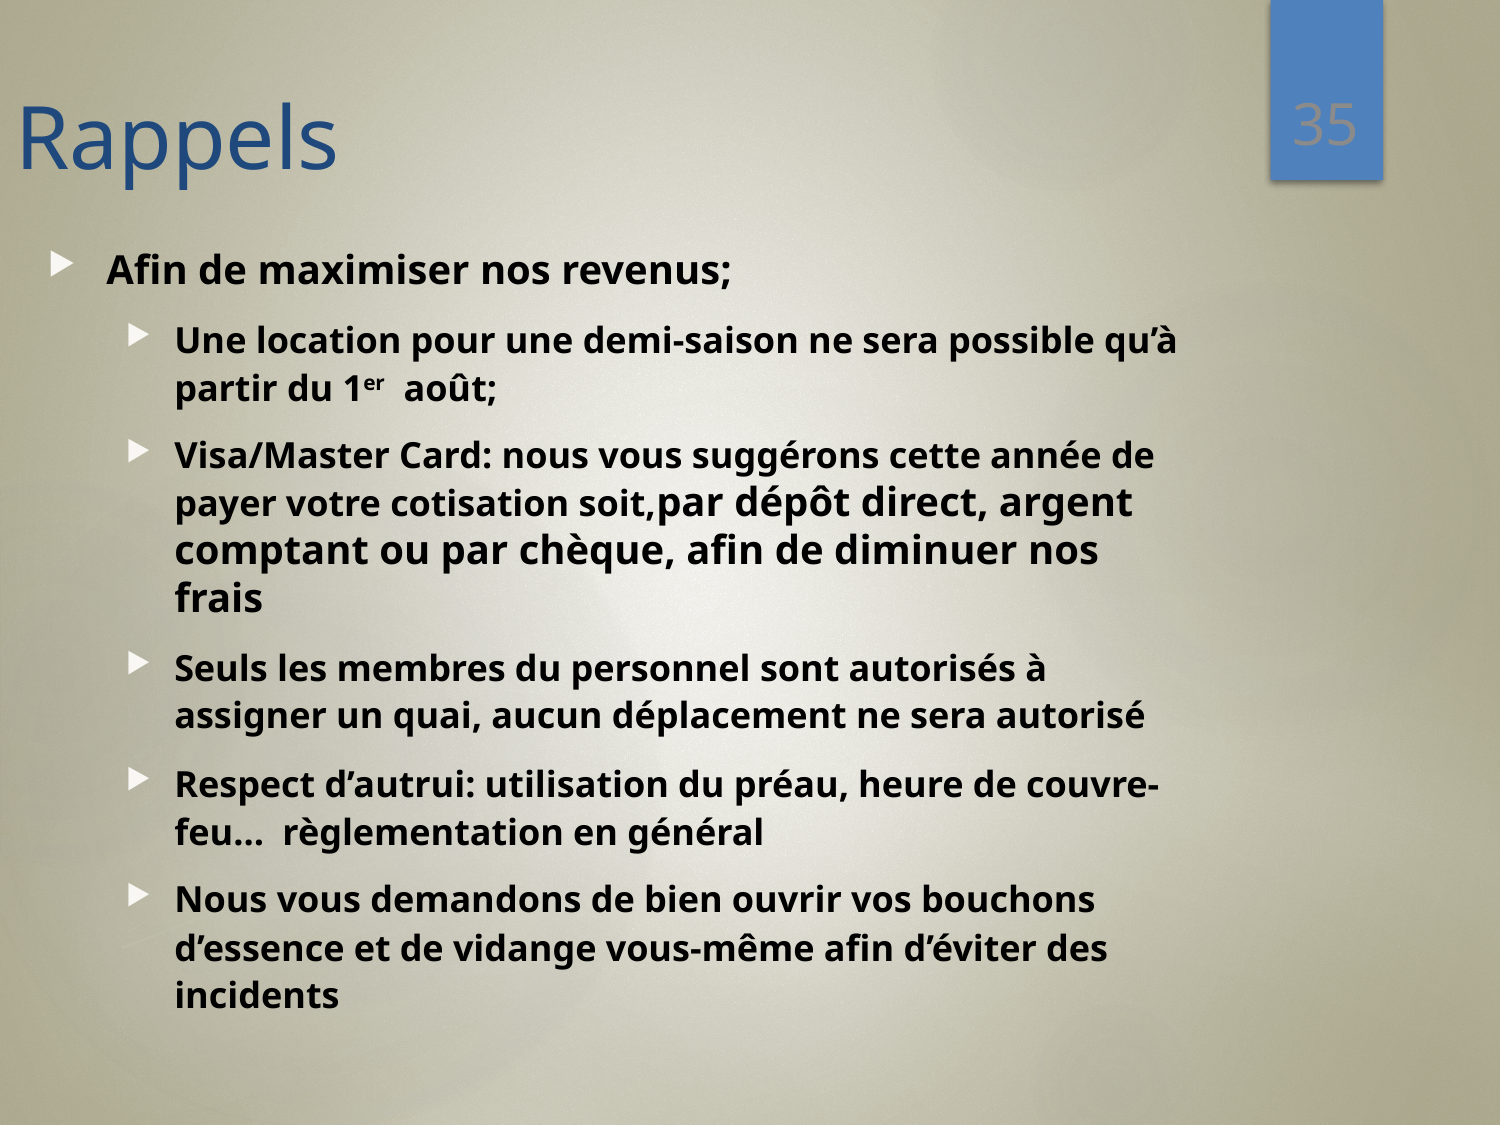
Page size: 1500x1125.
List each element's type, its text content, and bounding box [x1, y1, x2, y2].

list Afin de maximiser nos revenus; Une location pour une demi-saison ne sera possible qu’à partir du 1er août; Visa/Master Card: nous vous suggérons cette année de payer votre cotisation soit,par dépôt direct, argent comptant ou par chèque, afin de diminuer nos frais Seuls les membres du personnel sont autorisés à assigner un quai, aucun déplacement ne sera autorisé Respect d’autrui: utilisation du préau, heure de couvre-feu… règlementation en général Nous vous demandons de bien ouvrir vos bouchons d’essence et de vidange vous-même afin d’éviter des incidents [33, 236, 1214, 1025]
title Rappels [0, 74, 1158, 304]
slide_number 35 [1273, 48, 1378, 175]
